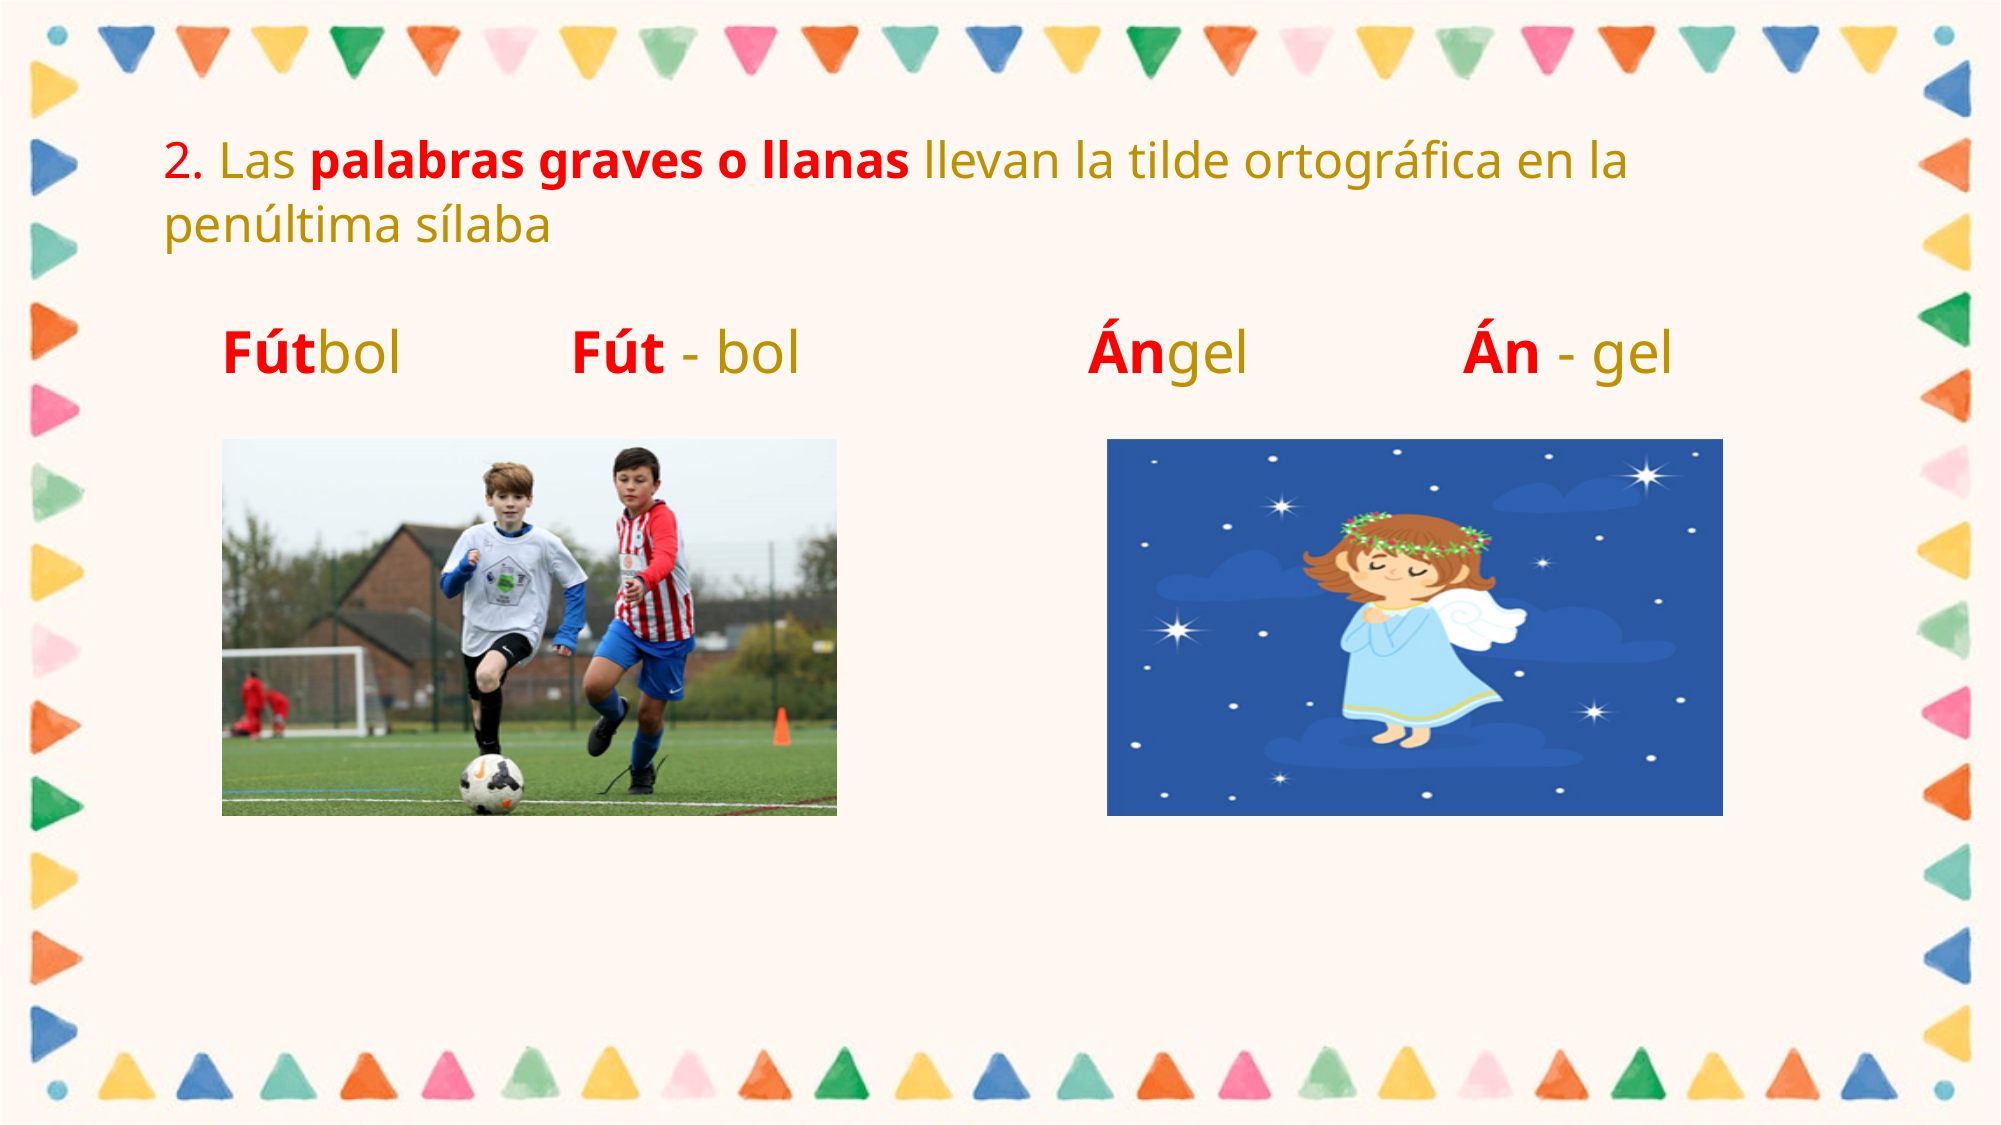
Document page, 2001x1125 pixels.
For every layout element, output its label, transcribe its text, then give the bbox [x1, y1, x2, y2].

text_box Fútbol Fút - bol [192, 307, 437, 393]
text_box 2. Las palabras graves o llanas llevan la tilde ortográfica en la penúltima sílaba [1563, 116, 1825, 260]
text_box Ángel Án - gel [1563, 307, 1802, 393]
picture [3, 0, 2000, 1125]
text_box 2. Las palabras graves o llanas llevan la tilde ortográfica en la penúltima sílaba [148, 116, 437, 260]
